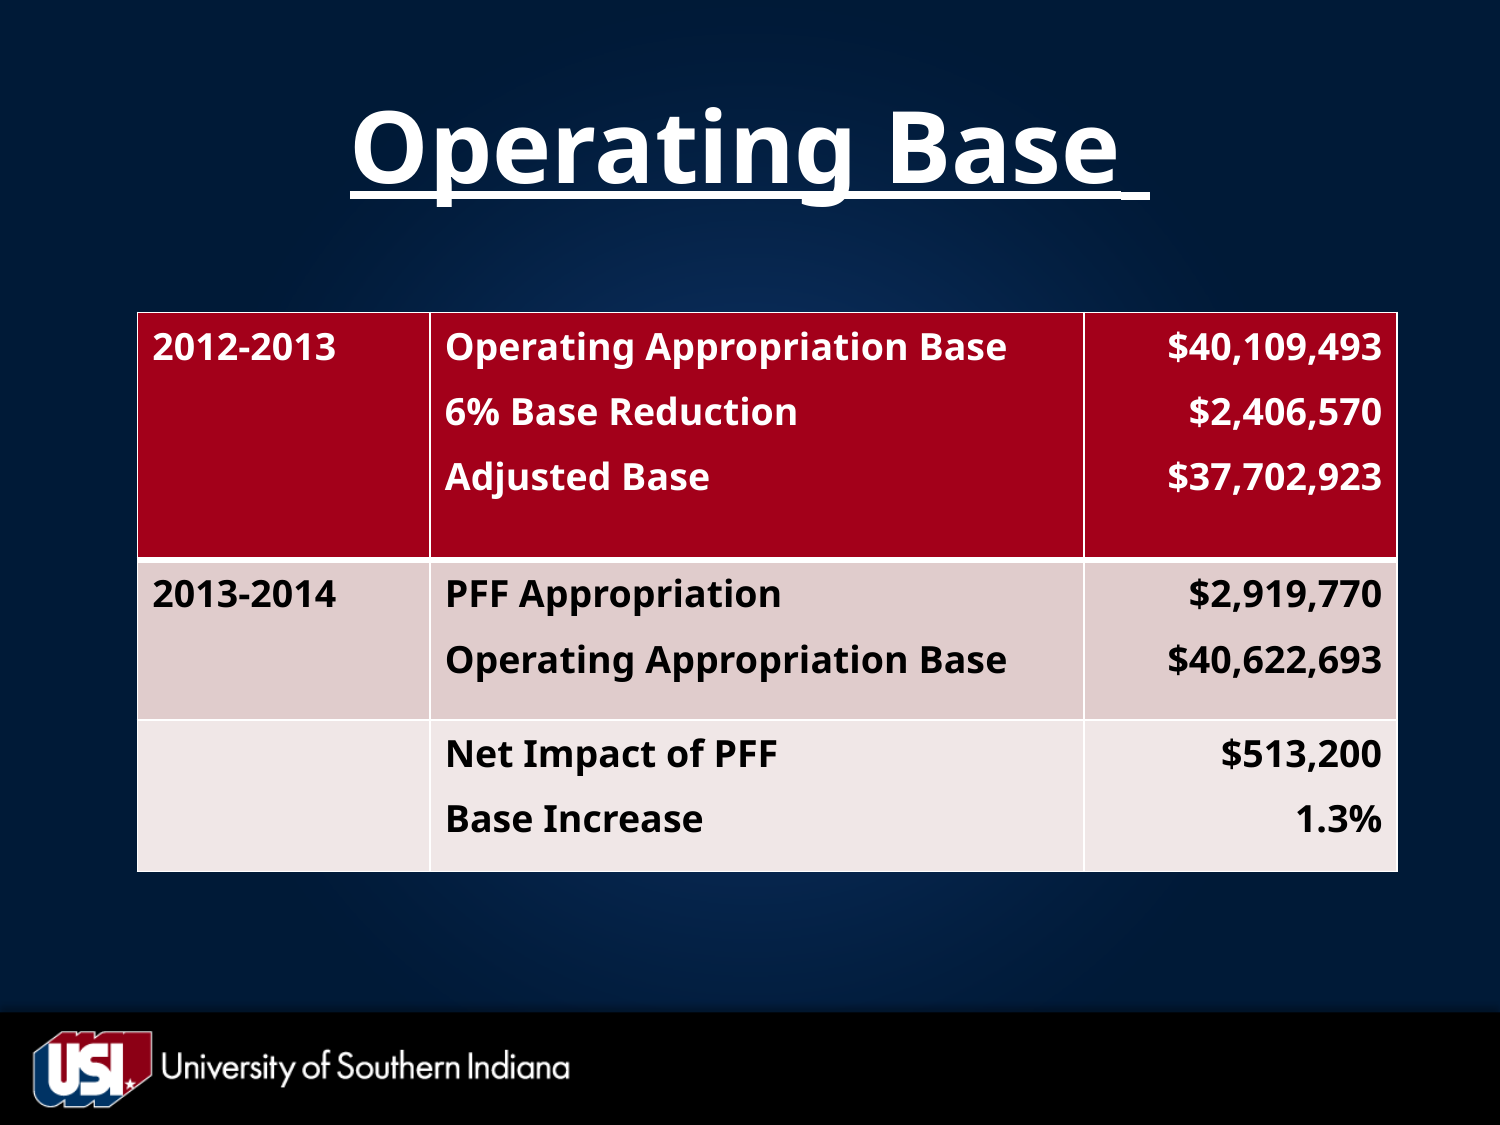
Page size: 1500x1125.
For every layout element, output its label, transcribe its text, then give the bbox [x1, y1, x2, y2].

table_cell $2,919,770 $40,622,693 [1085, 563, 1396, 719]
table_cell PFF Appropriation Operating Appropriation Base [431, 563, 1083, 719]
table_cell Net Impact of PFF Base Increase [431, 721, 1083, 871]
title Operating Base [75, 45, 1425, 233]
list [75, 262, 1425, 1005]
table_cell [138, 721, 429, 871]
table_cell $513,200 1.3% [1085, 721, 1396, 871]
picture [0, 0, 1500, 1125]
table_header 2012-2013 [138, 313, 429, 557]
table_header Operating Appropriation Base 6% Base Reduction Adjusted Base [431, 313, 1083, 557]
table_cell 2013-2014 [138, 563, 429, 719]
table_header $40,109,493 $2,406,570 $37,702,923 [1085, 313, 1396, 557]
